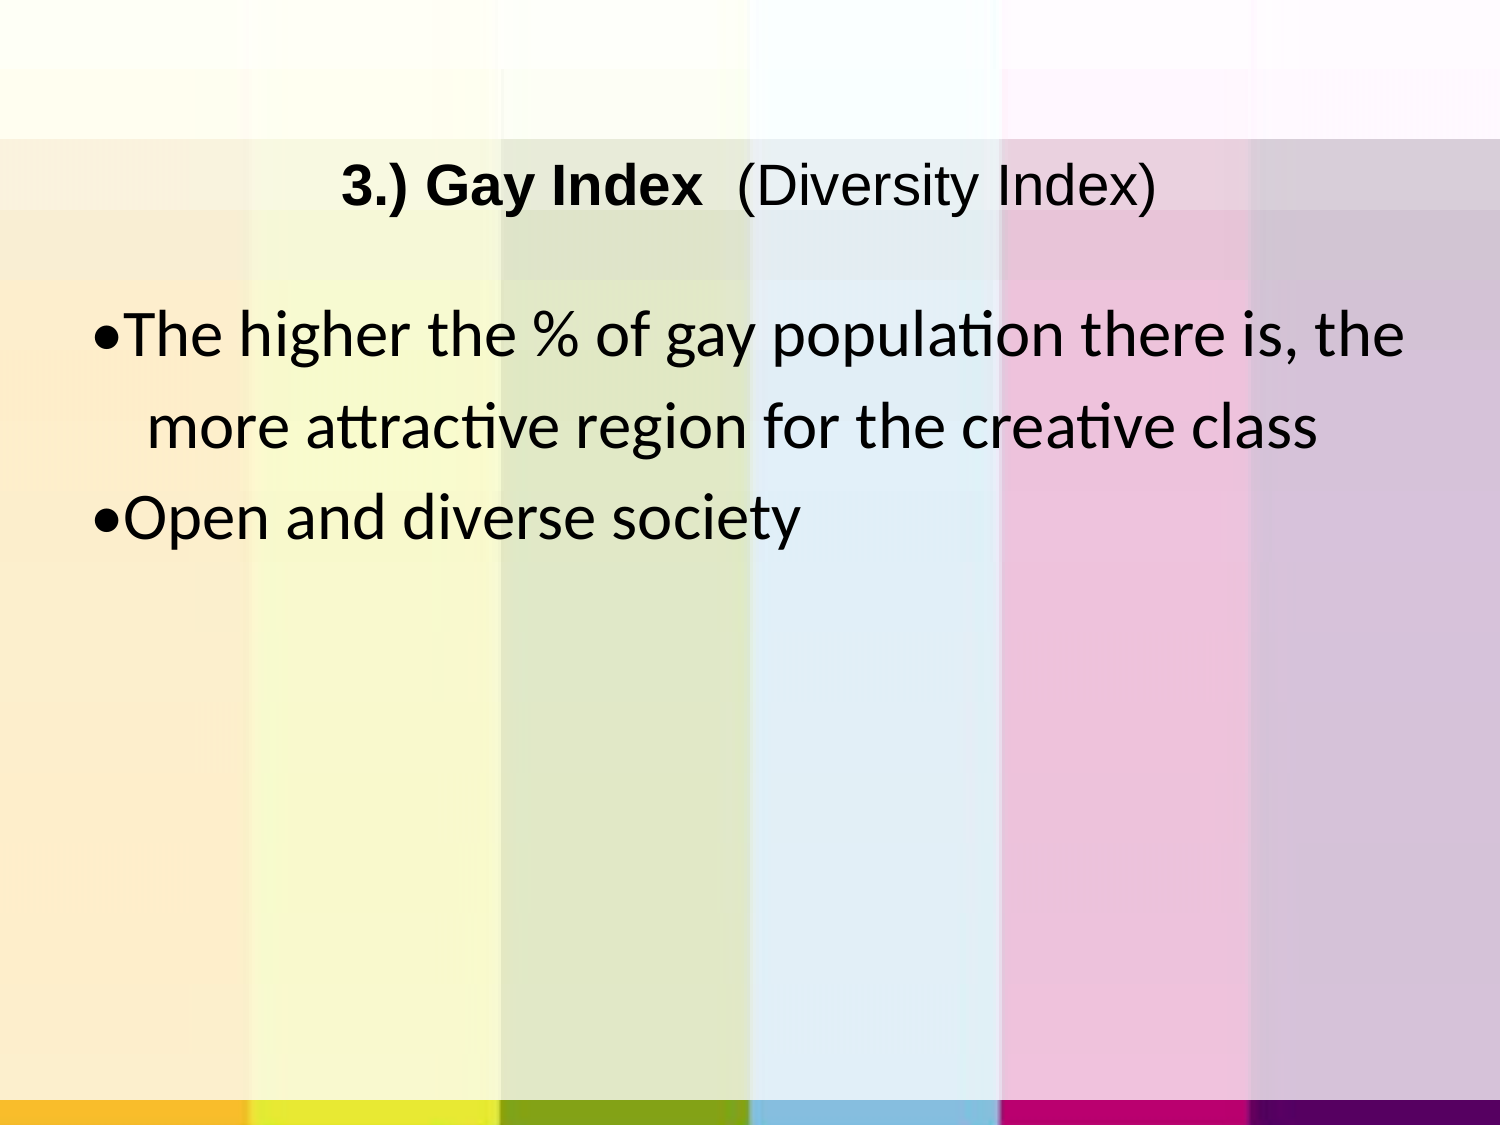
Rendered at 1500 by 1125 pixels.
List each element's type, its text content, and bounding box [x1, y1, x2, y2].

title 3.) Gay Index (Diversity Index) [75, 14, 1425, 233]
list •The higher the % of gay population there is, the more attractive region for the creative class •Open and diverse society [75, 262, 1425, 931]
picture [0, 1100, 1500, 1125]
